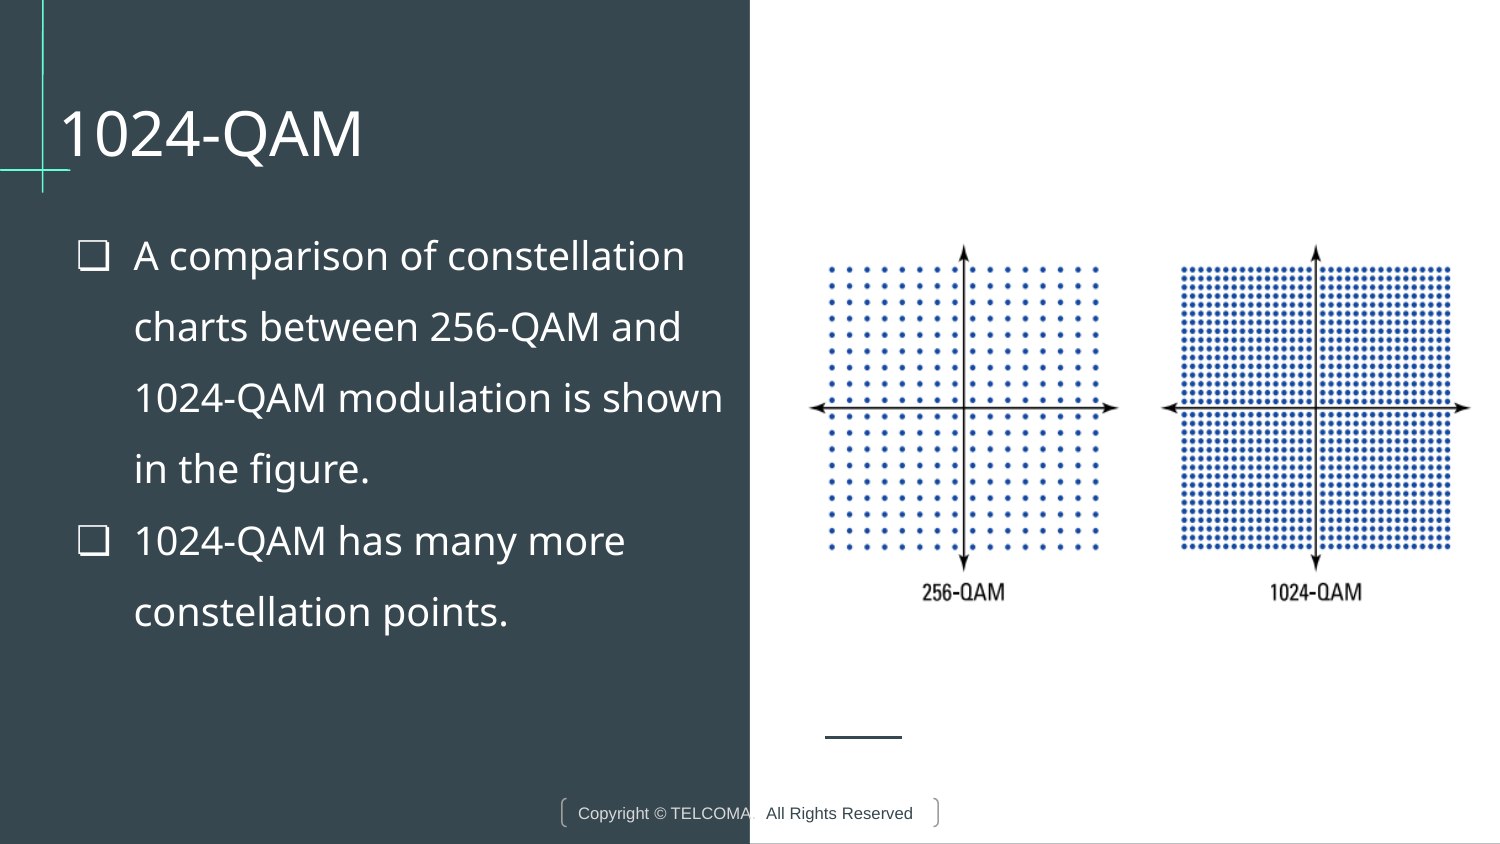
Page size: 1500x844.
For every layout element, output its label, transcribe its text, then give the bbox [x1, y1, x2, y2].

title 1024-QAM [44, 0, 741, 184]
picture [766, 230, 1500, 613]
subtitle A comparison of constellation charts between 256-QAM and 1024-QAM modulation is shown in the figure. 1024-QAM has many more constellation points. [43, 191, 741, 413]
